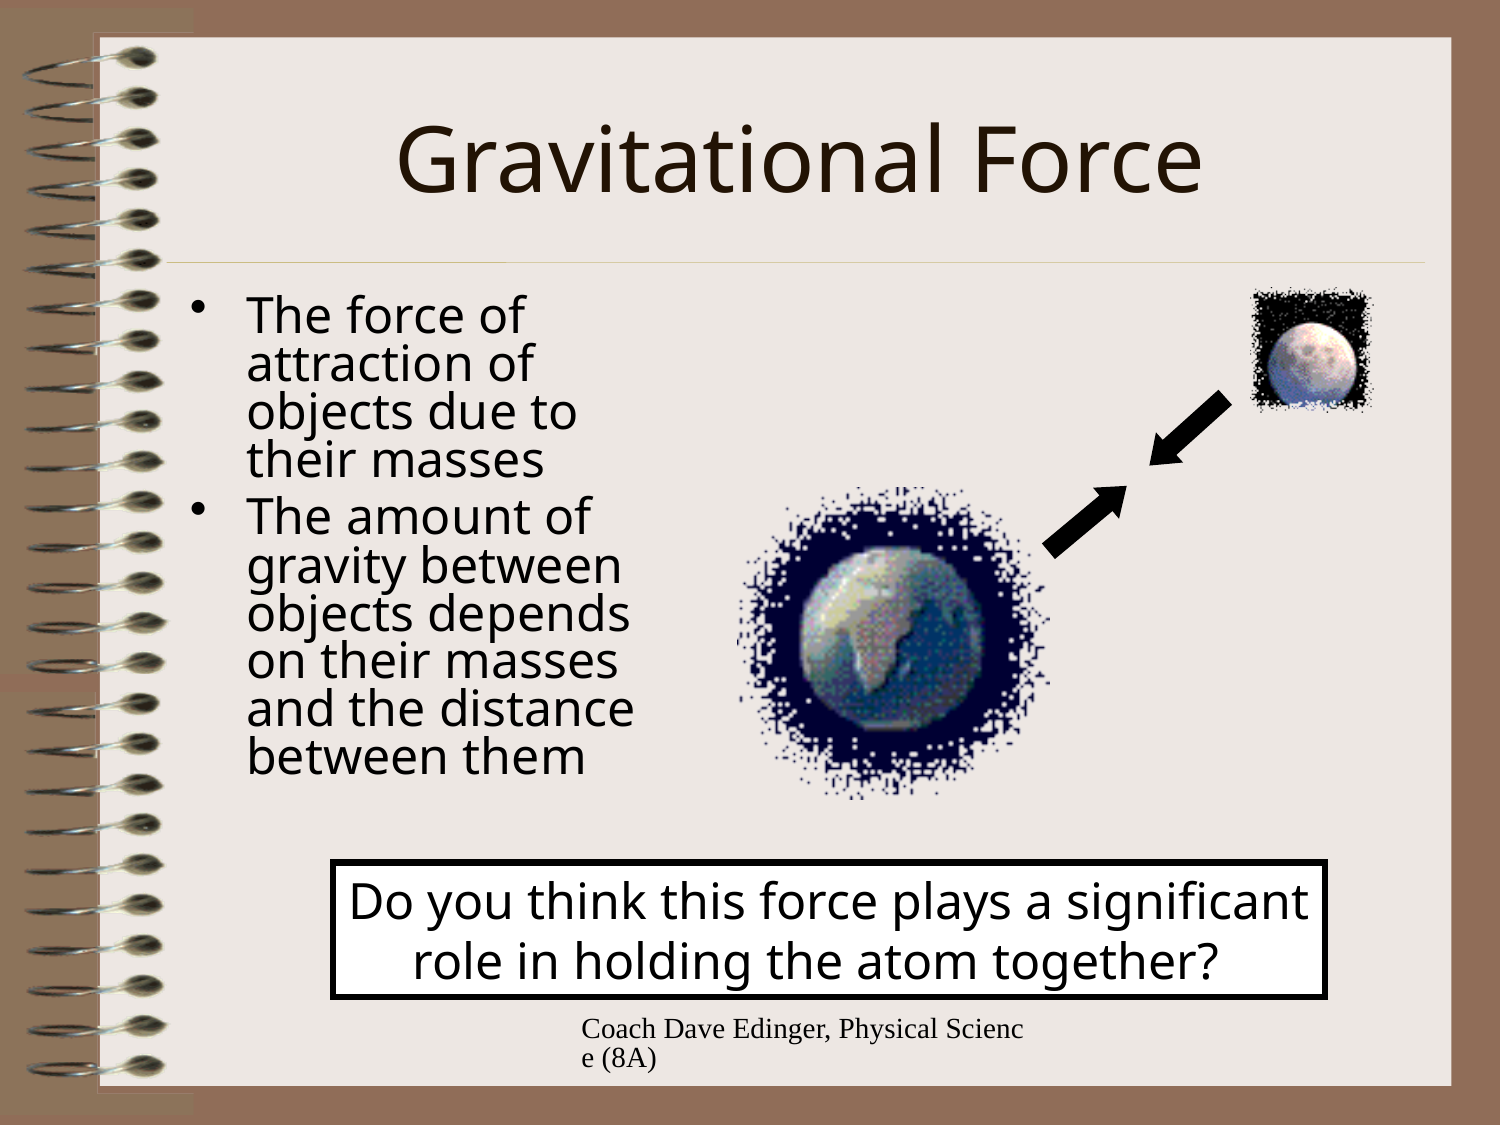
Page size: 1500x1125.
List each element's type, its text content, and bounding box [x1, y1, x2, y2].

text_box [1150, 390, 1231, 465]
title Gravitational Force [174, 62, 1425, 250]
picture [0, 8, 194, 674]
text_box Do you think this force plays a significant role in holding the atom together? [333, 862, 1325, 998]
footer Coach Dave Edinger, Physical Science (8A) [566, 1001, 1042, 1077]
text_box [1054, 486, 1126, 558]
picture [737, 487, 1051, 801]
list The force of attraction of objects due to their masses The amount of gravity between objects depends on their masses and the distance between them [174, 287, 713, 838]
picture [0, 692, 194, 1115]
picture [1249, 287, 1374, 413]
